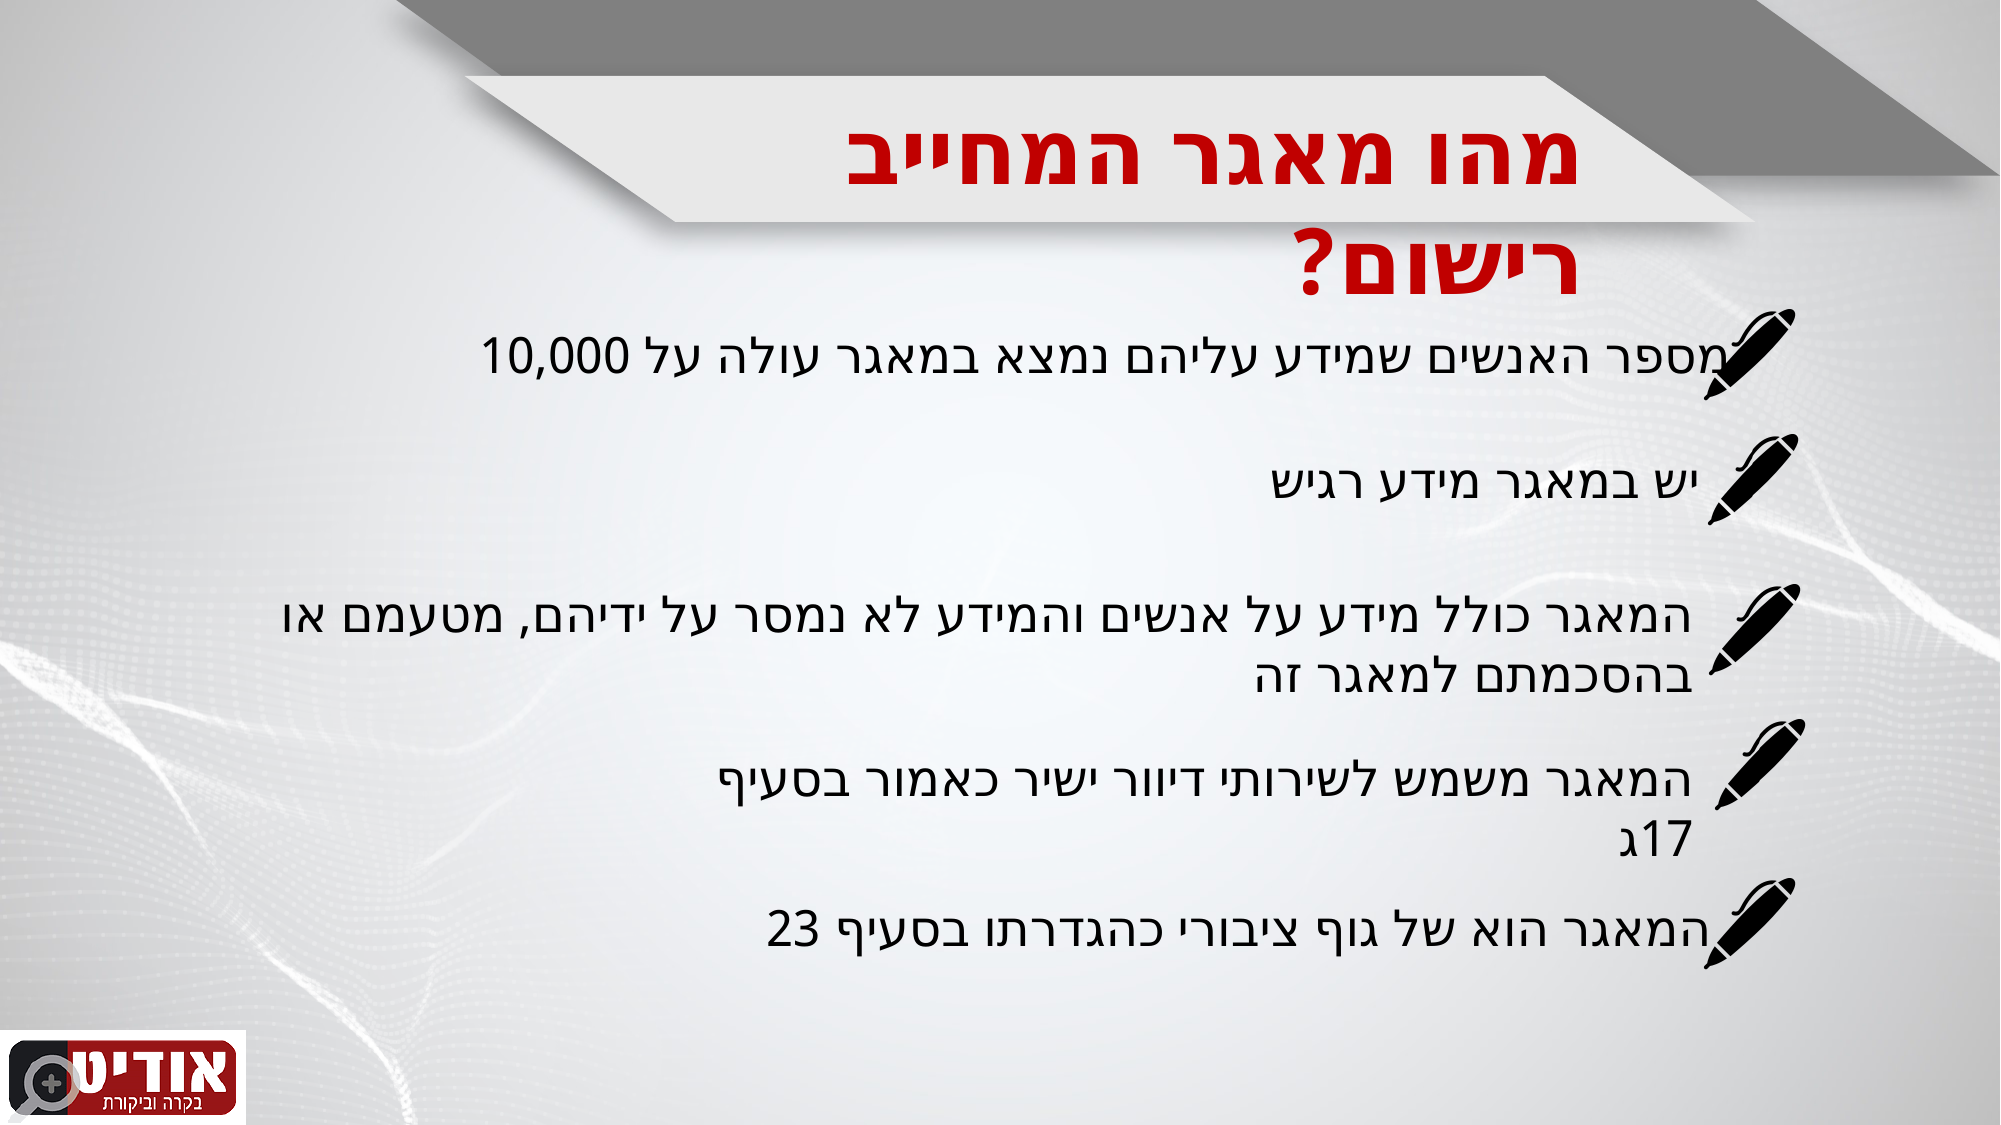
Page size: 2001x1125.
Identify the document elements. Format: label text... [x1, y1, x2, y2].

text_box [1600, 113, 1759, 223]
picture [1760, 0, 2000, 173]
text_box מספר האנשים שמידע עליהם נמצא במאגר עולה על 10,000 [464, 316, 1700, 391]
text_box מהו מאגר המחייב רישום? [539, 85, 1600, 321]
text_box [394, 0, 2000, 177]
text_box יש במאגר מידע רגיש [1255, 441, 1703, 516]
text_box המאגר משמש לשירותי דיוור ישיר כאמור בסעיף 17ג [655, 739, 1709, 875]
picture [0, 0, 2000, 1125]
text_box [460, 74, 1560, 129]
text_box המאגר הוא של גוף ציבורי כהגדרתו בסעיף 23 [751, 889, 1700, 965]
text_box המאגר כולל מידע על אנשים והמידע לא נמסר על ידיהם, מטעמם או בהסכמתם למאגר זה [155, 575, 1709, 711]
